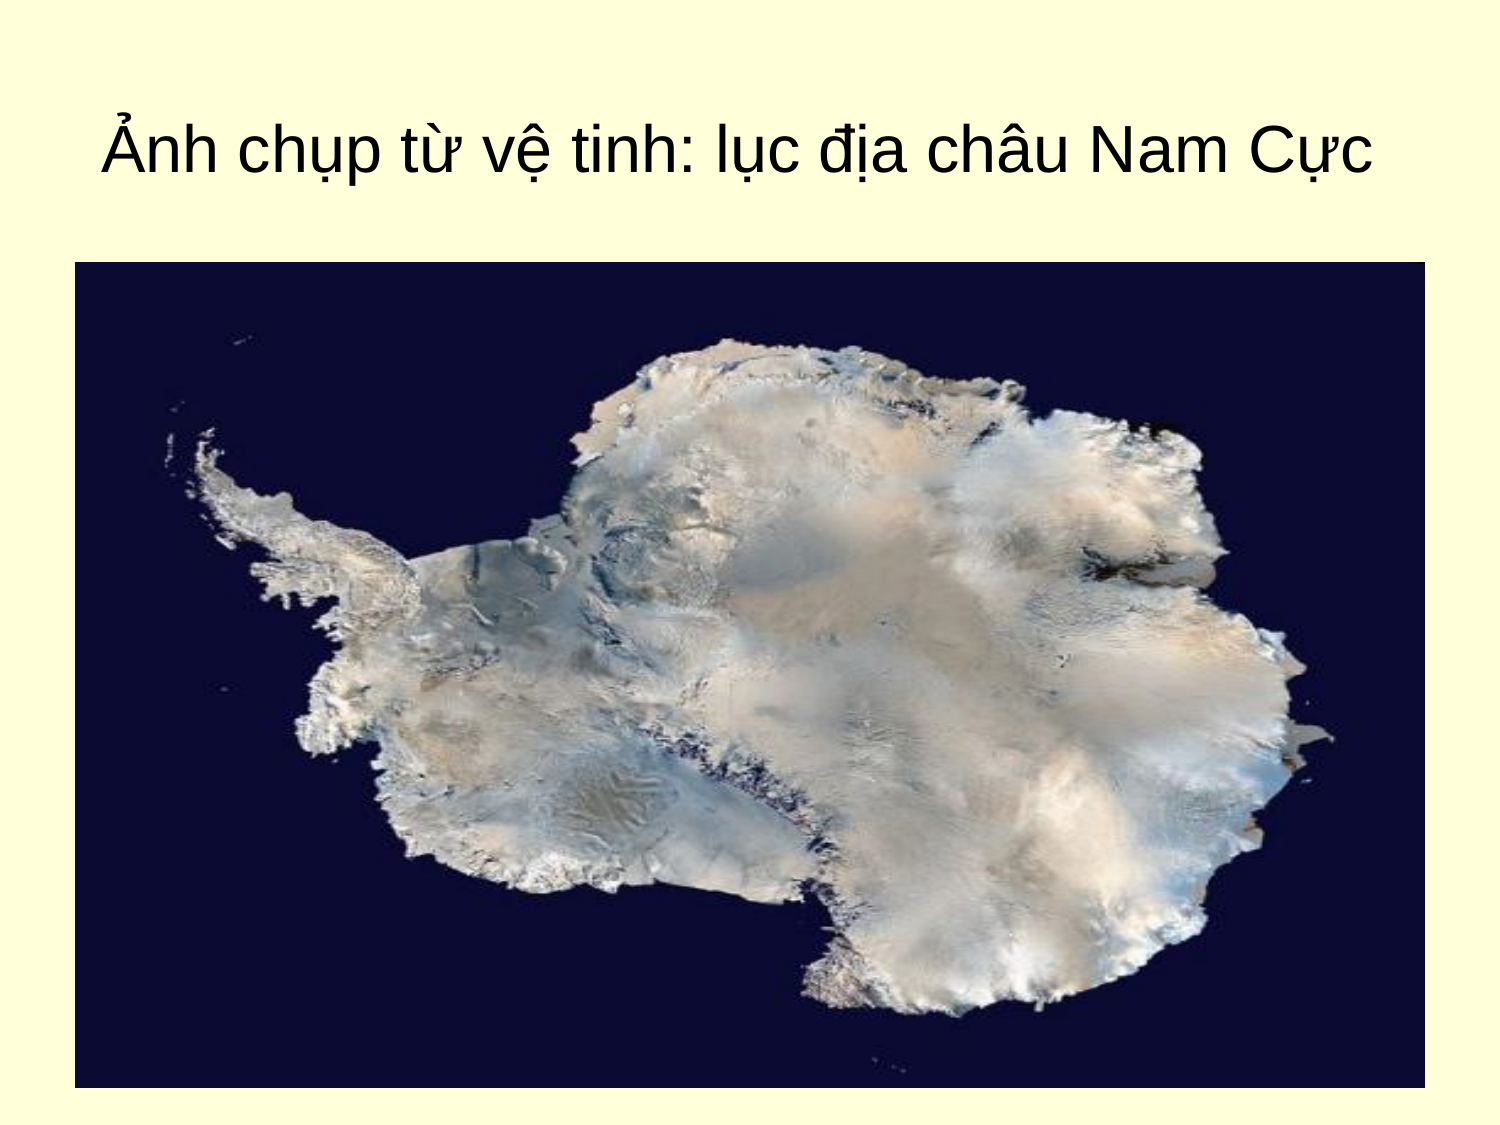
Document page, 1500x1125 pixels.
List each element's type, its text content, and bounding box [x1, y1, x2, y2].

title Ảnh chụp từ vệ tinh: lục địa châu Nam Cực [74, 44, 1426, 233]
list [74, 262, 1426, 1088]
